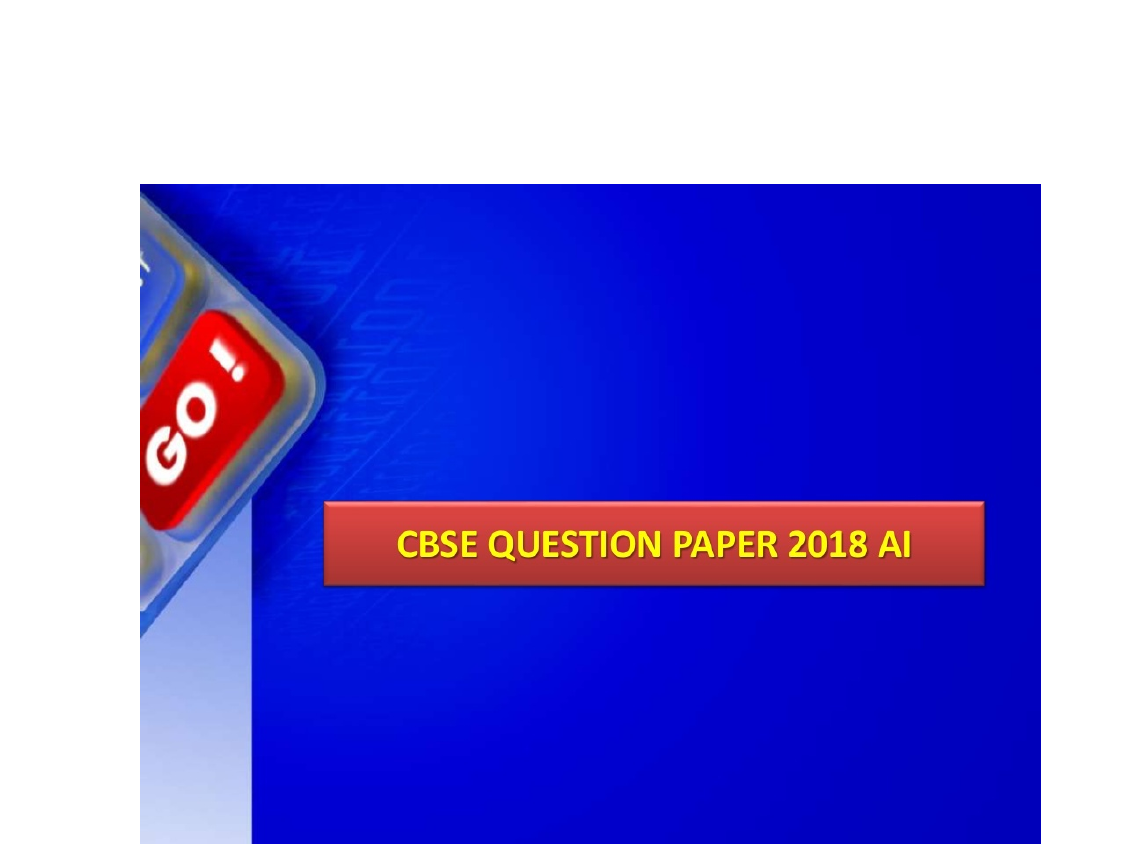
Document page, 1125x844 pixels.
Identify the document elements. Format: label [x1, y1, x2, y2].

picture [140, 184, 1041, 844]
